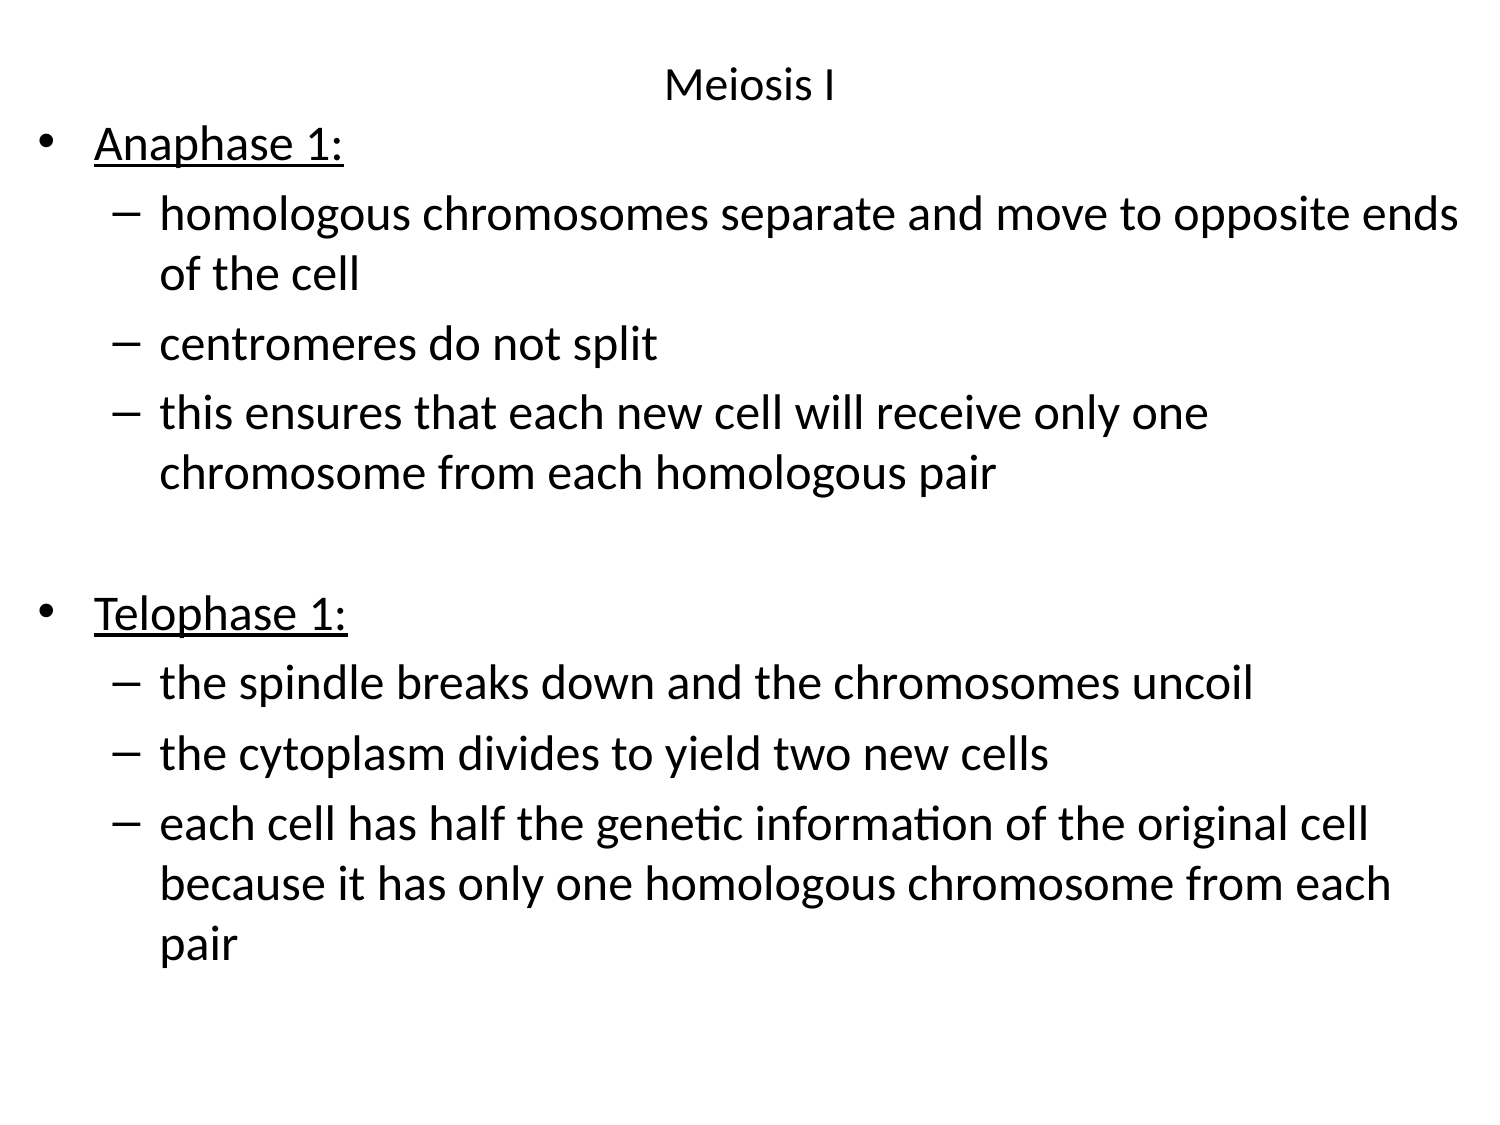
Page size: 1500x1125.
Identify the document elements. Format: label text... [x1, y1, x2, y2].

title Meiosis I [75, 45, 1425, 102]
list Anaphase 1: homologous chromosomes separate and move to opposite ends of the cell centromeres do not split this ensures that each new cell will receive only one chromosome from each homologous pair Telophase 1: the spindle breaks down and the chromosomes uncoil the cytoplasm divides to yield two new cells each cell has half the genetic information of the original cell because it has only one homologous chromosome from each pair [22, 102, 1478, 1100]
